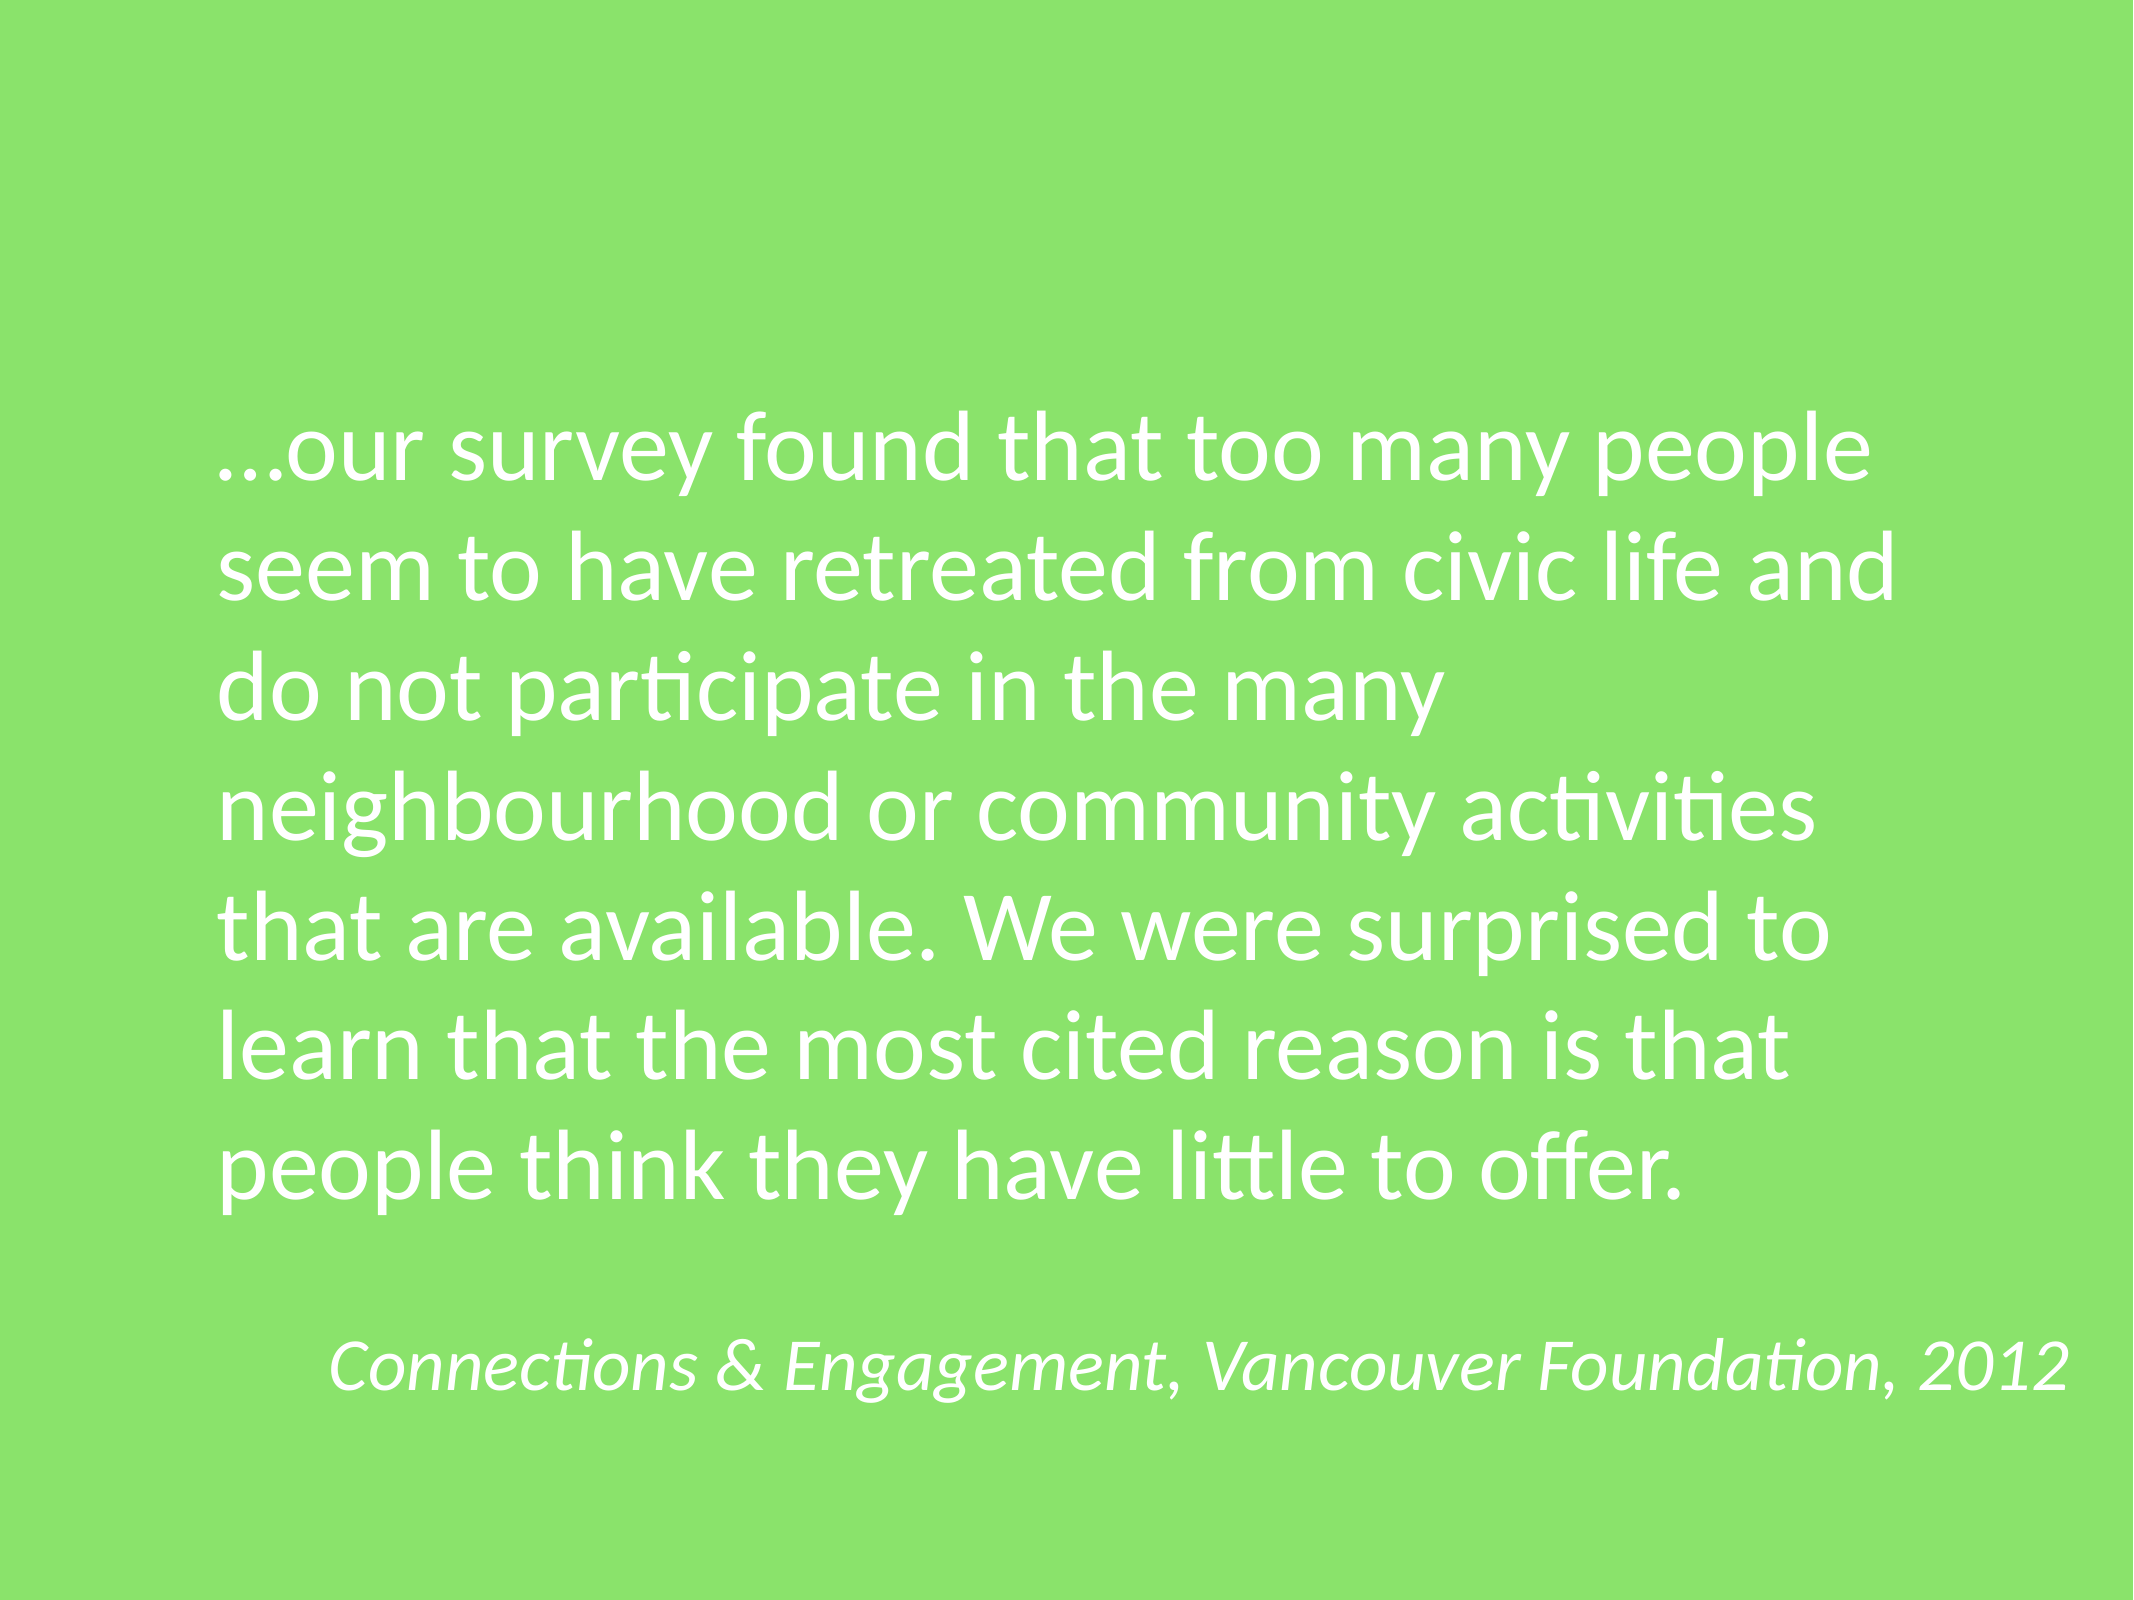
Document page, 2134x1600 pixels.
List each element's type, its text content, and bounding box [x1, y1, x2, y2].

text_box Connections & Engagement, Vancouver Foundation, 2012 [291, 1307, 2109, 1415]
title …our survey found that too many people seem to have retreated from civic life and do not participate in the many neighbourhood or community activities that are available. We were surprised to learn that the most cited reason is that people think they have little to offer. [207, 528, 1926, 1072]
